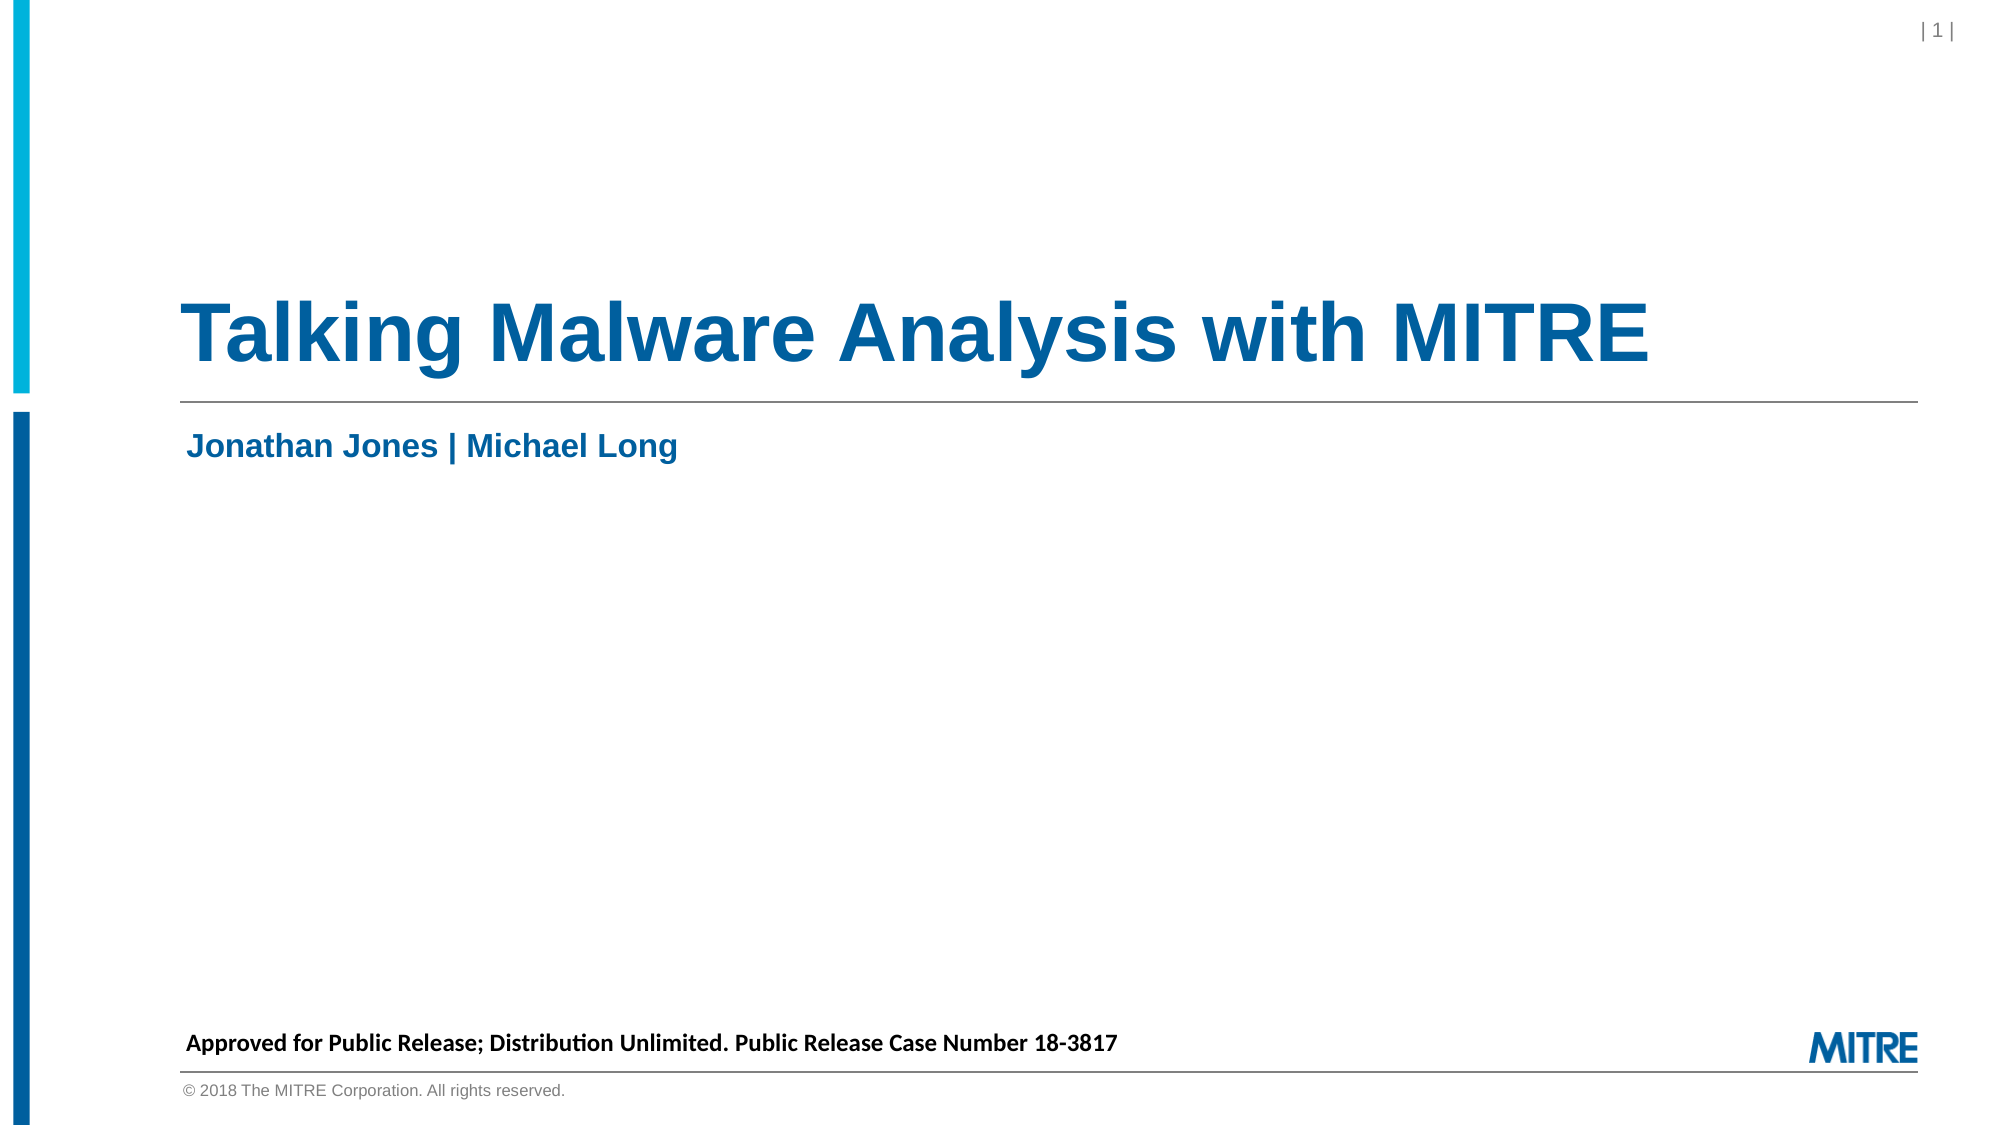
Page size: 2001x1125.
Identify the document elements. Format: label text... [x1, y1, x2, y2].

title Talking Malware Analysis with MITRE [165, 60, 1751, 386]
slide_number | 1 | [1685, 9, 1976, 51]
subtitle Jonathan Jones | Michael Long [171, 421, 1428, 486]
text_box Approved for Public Release; Distribution Unlimited. Public Release Case Number 18-3817 [171, 1019, 1147, 1064]
picture [1809, 1029, 1920, 1070]
